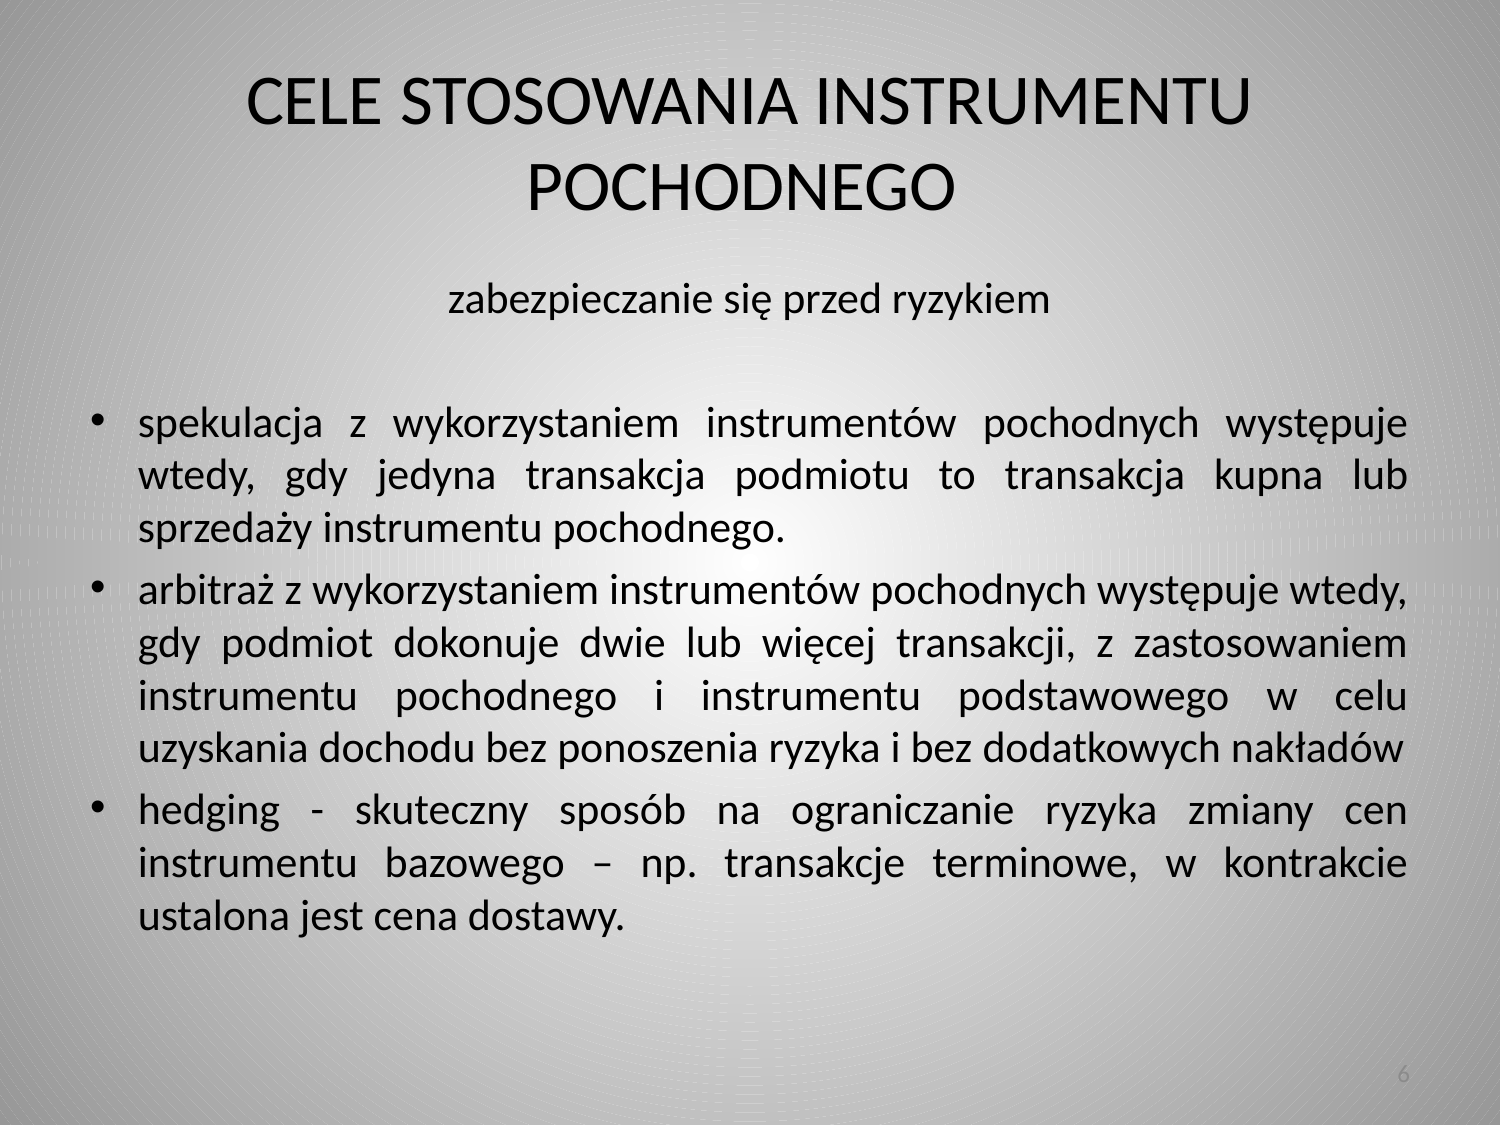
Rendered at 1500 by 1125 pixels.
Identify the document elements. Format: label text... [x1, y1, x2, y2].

list zabezpieczanie się przed ryzykiem spekulacja z wykorzystaniem instrumentów pochodnych występuje wtedy, gdy jedyna transakcja podmiotu to transakcja kupna lub sprzedaży instrumentu pochodnego. arbitraż z wykorzystaniem instrumentów pochodnych występuje wtedy, gdy podmiot dokonuje dwie lub więcej transakcji, z zastosowaniem instrumentu pochodnego i instrumentu podstawowego w celu uzyskania dochodu bez ponoszenia ryzyka i bez dodatkowych nakładów hedging - skuteczny sposób na ograniczanie ryzyka zmiany cen instrumentu bazowego – np. transakcje terminowe, w kontrakcie ustalona jest cena dostawy. [75, 262, 1425, 1005]
slide_number 6 [1074, 1042, 1425, 1103]
title CELE STOSOWANIA INSTRUMENTU POCHODNEGO [75, 45, 1425, 233]
